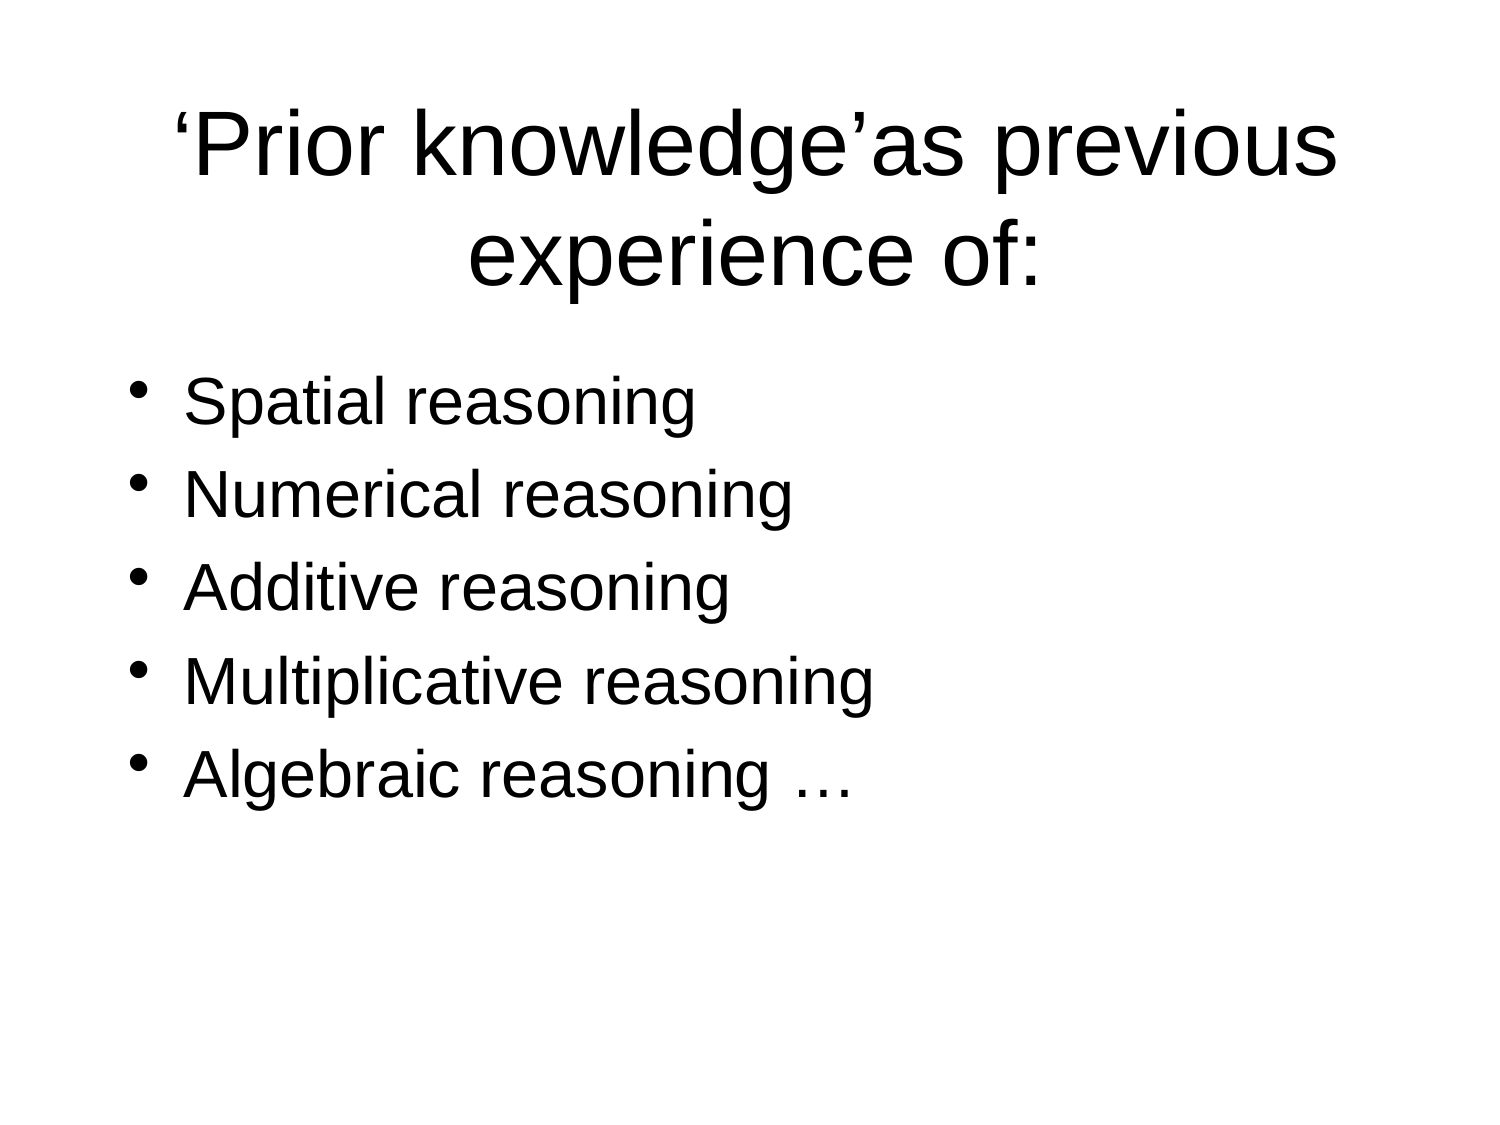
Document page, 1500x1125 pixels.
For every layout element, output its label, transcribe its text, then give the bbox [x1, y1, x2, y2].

list Spatial reasoning Numerical reasoning Additive reasoning Multiplicative reasoning Algebraic reasoning … [112, 349, 1388, 1026]
title ‘Prior knowledge’as previous experience of: [87, 99, 1426, 288]
